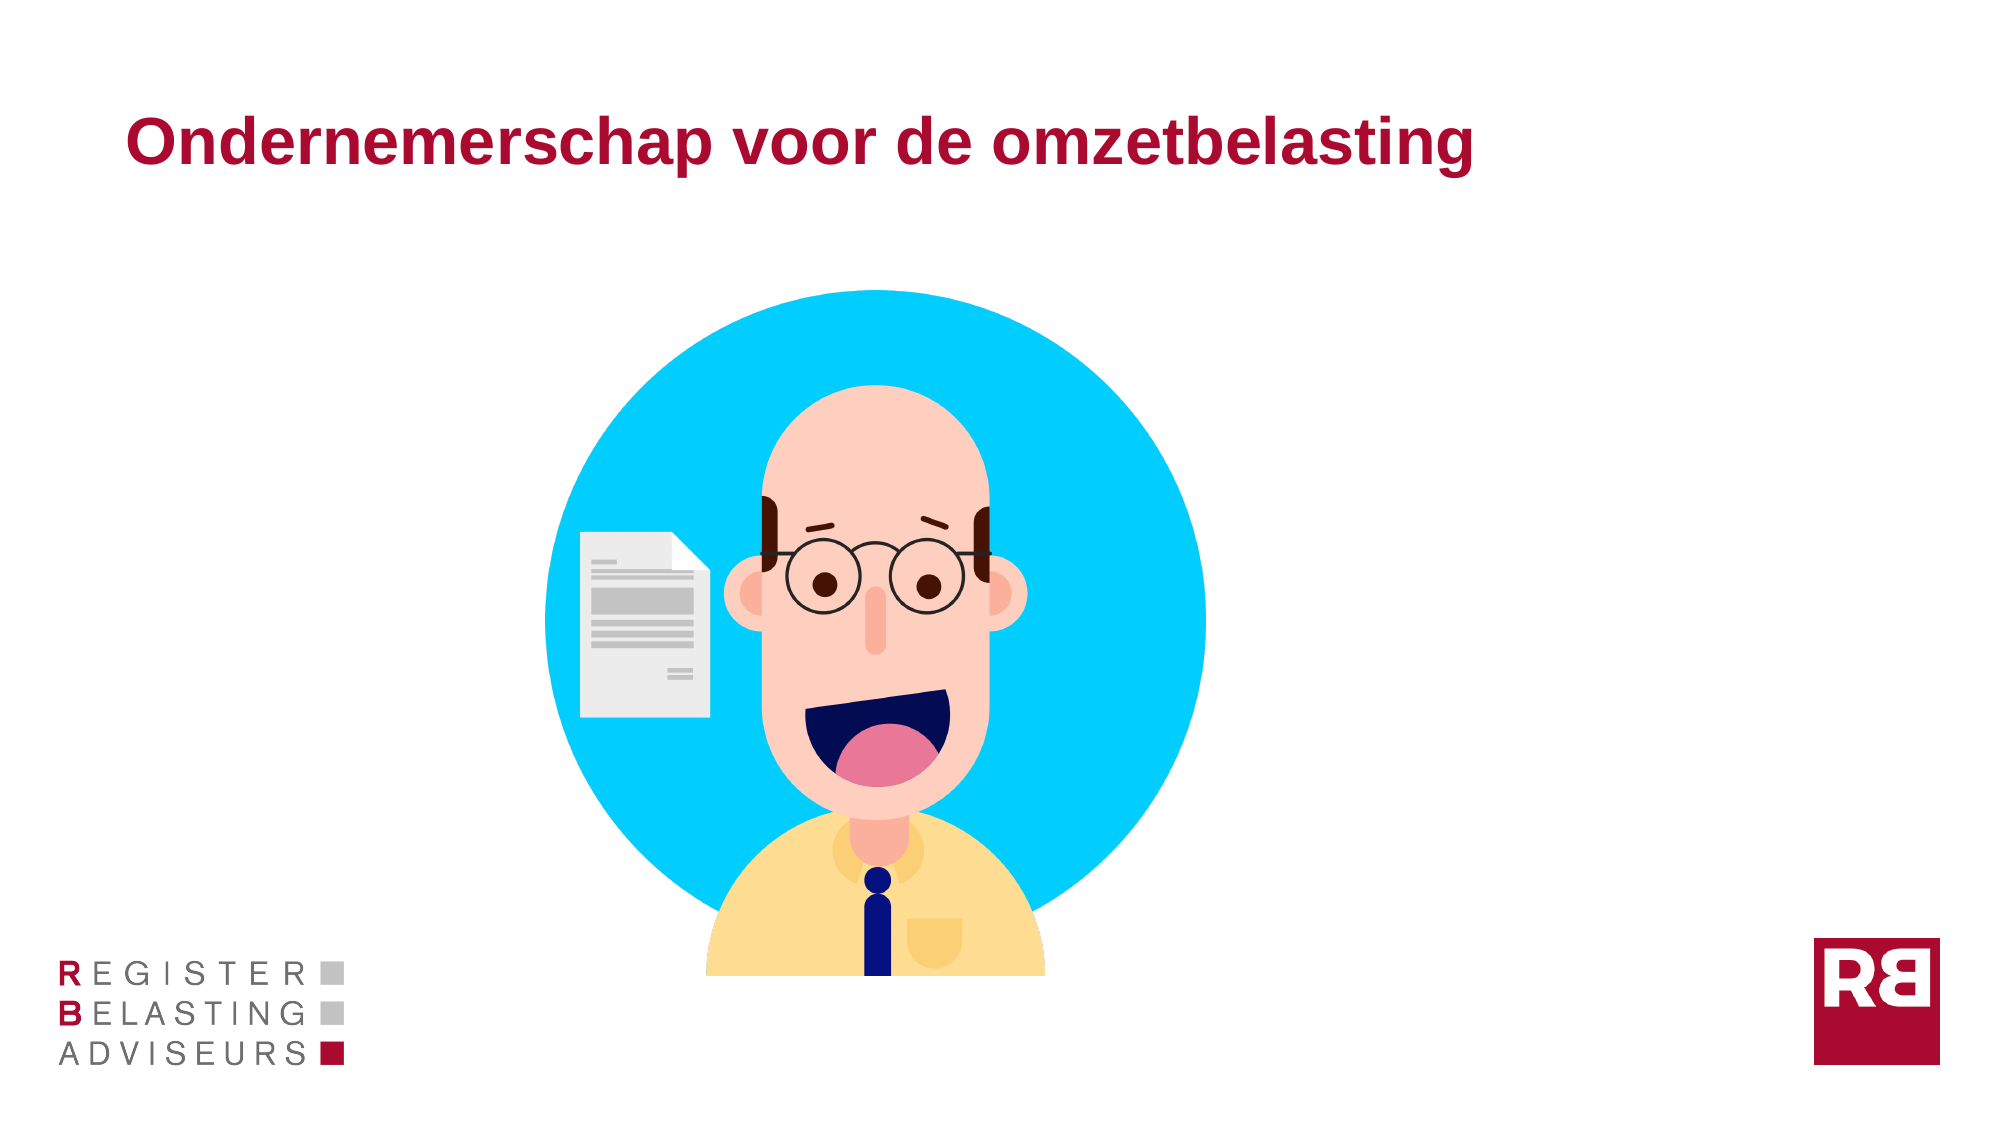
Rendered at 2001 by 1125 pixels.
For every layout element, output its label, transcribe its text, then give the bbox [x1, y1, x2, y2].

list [545, 290, 1207, 977]
picture [35, 938, 367, 1088]
title Ondernemerschap voor de omzetbelasting [125, 90, 1626, 179]
picture [1814, 938, 1940, 1065]
